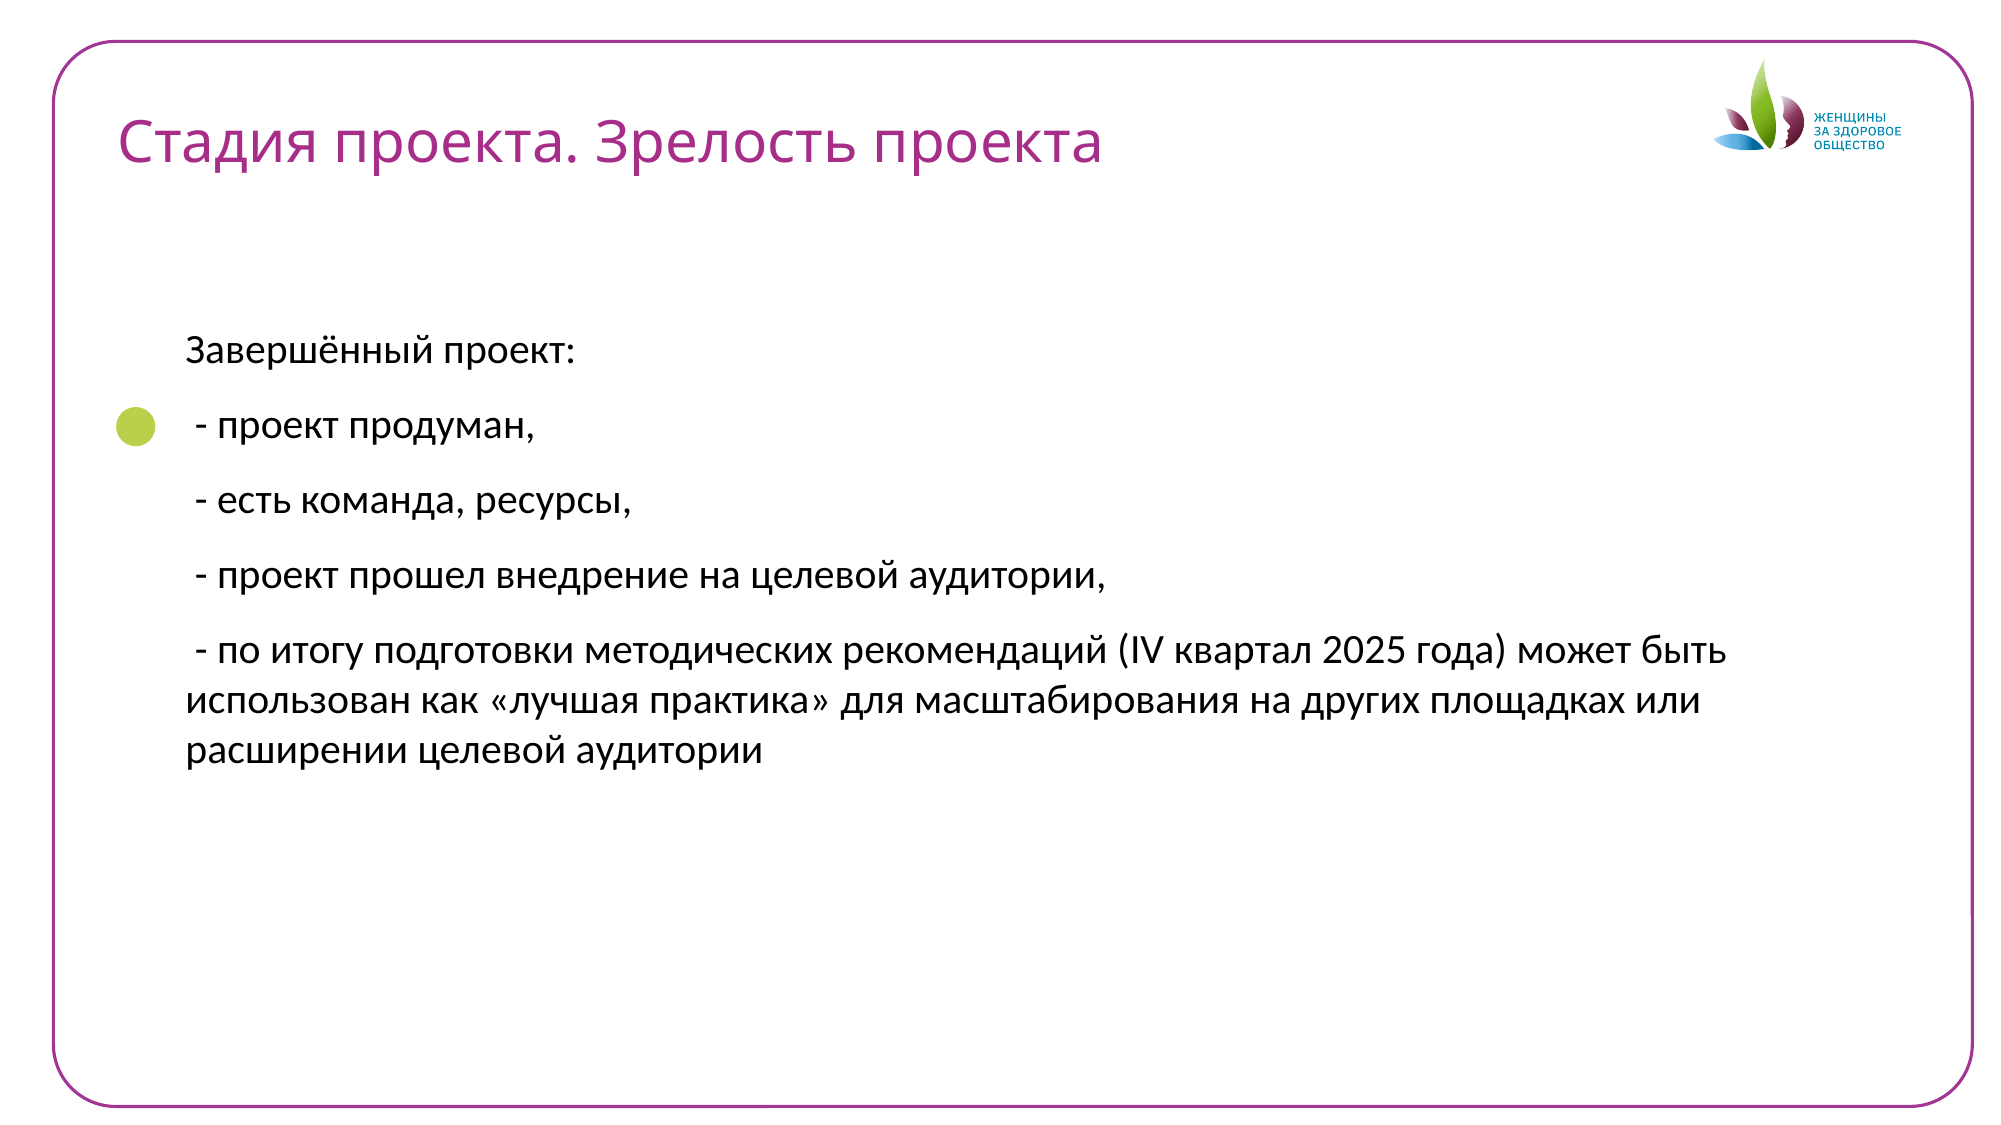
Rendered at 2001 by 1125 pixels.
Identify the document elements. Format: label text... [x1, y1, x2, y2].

text_box [115, 405, 157, 448]
text_box [52, 40, 1974, 1108]
text_box Стадия проекта. Зрелость проекта [102, 96, 1120, 252]
picture [1710, 54, 1904, 156]
text_box Завершённый проект: - проект продуман, - есть команда, ресурсы, - проект прошел внедрение на целевой аудитории, - по итогу подготовки методических рекомендаций (IV квартал 2025 года) может быть использован как «лучшая практика» для масштабирования на других площадках или расширении целевой аудитории [170, 314, 1859, 780]
